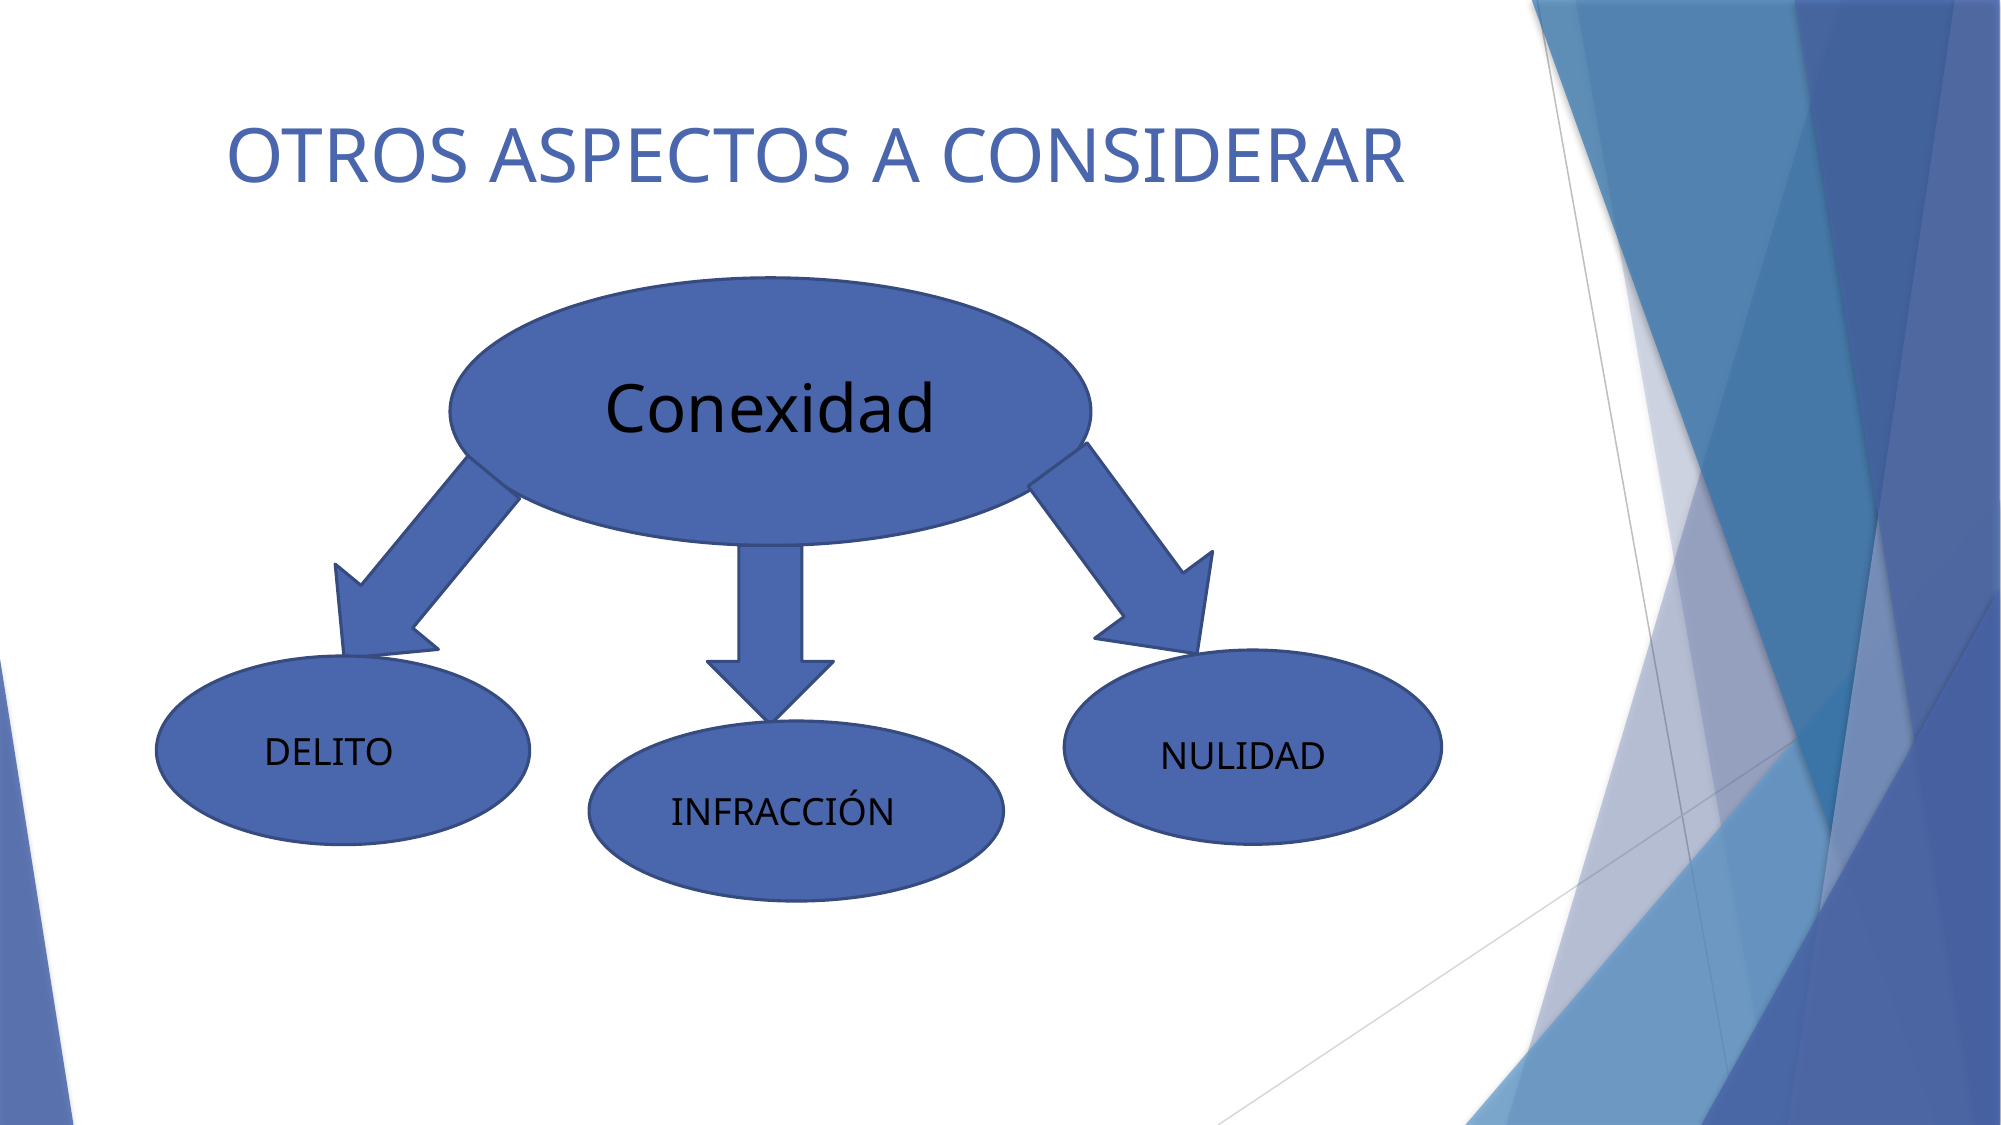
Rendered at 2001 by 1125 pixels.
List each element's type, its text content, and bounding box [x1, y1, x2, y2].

text_box DELITO [249, 720, 489, 780]
text_box [587, 719, 1006, 903]
text_box [154, 654, 532, 847]
text_box [1026, 441, 1215, 654]
text_box [1062, 648, 1444, 846]
title OTROS ASPECTOS A CONSIDERAR [111, 99, 1522, 224]
text_box [333, 454, 521, 656]
text_box [448, 276, 1093, 547]
text_box Conexidad [525, 358, 1015, 453]
text_box INFRACCIÓN [656, 780, 915, 841]
text_box NULIDAD [1145, 724, 1393, 785]
text_box [705, 543, 835, 720]
